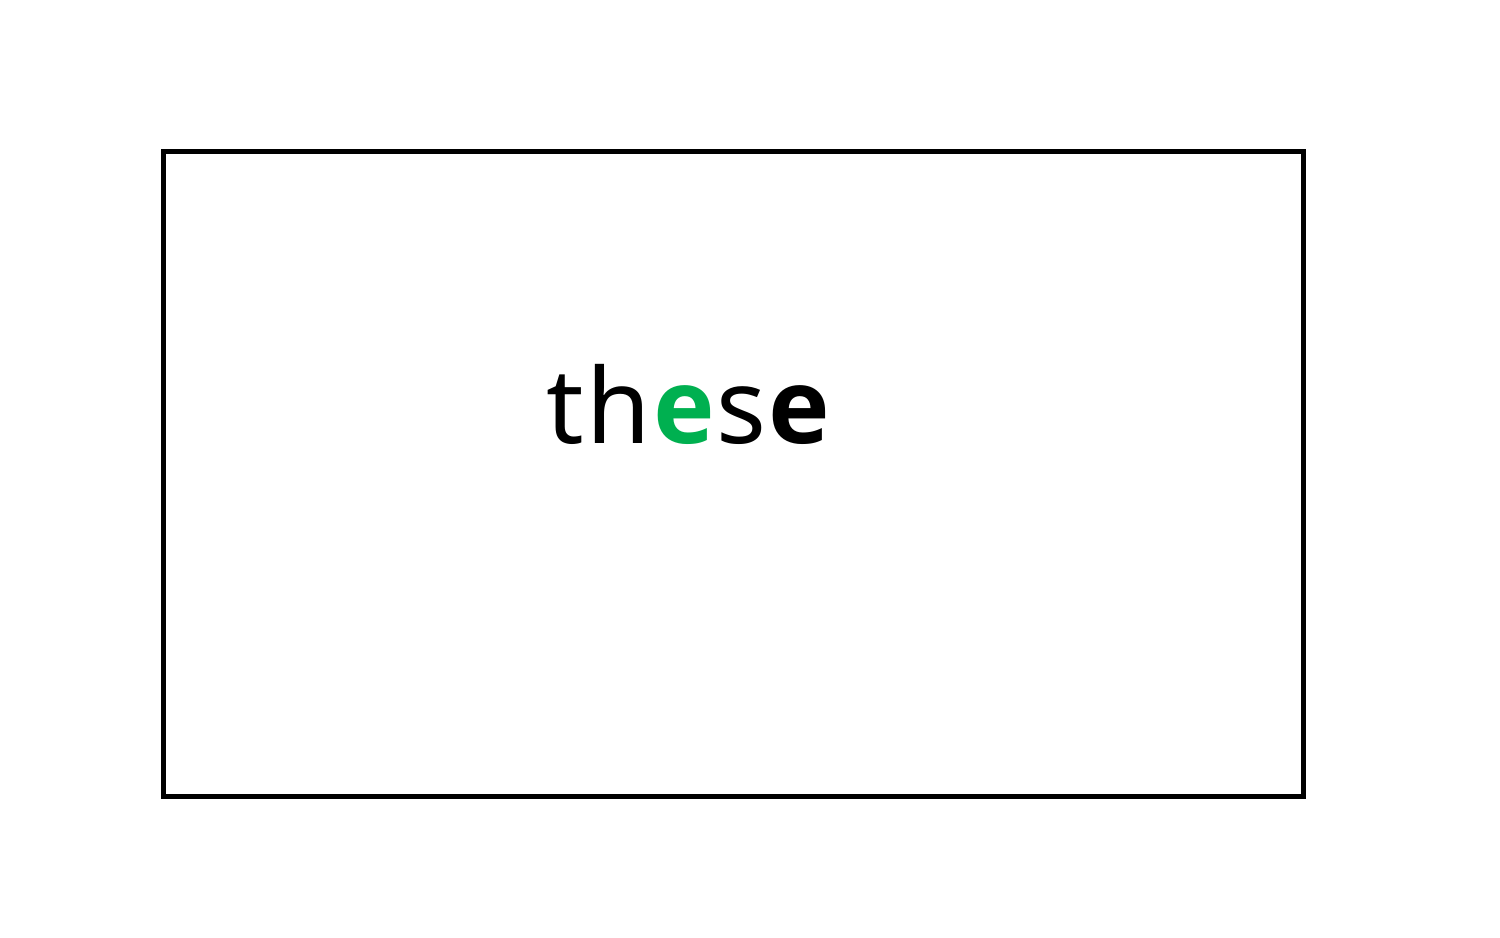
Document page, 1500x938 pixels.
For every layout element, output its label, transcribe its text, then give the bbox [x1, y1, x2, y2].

text_box [163, 150, 1304, 797]
text_box these [532, 332, 846, 473]
